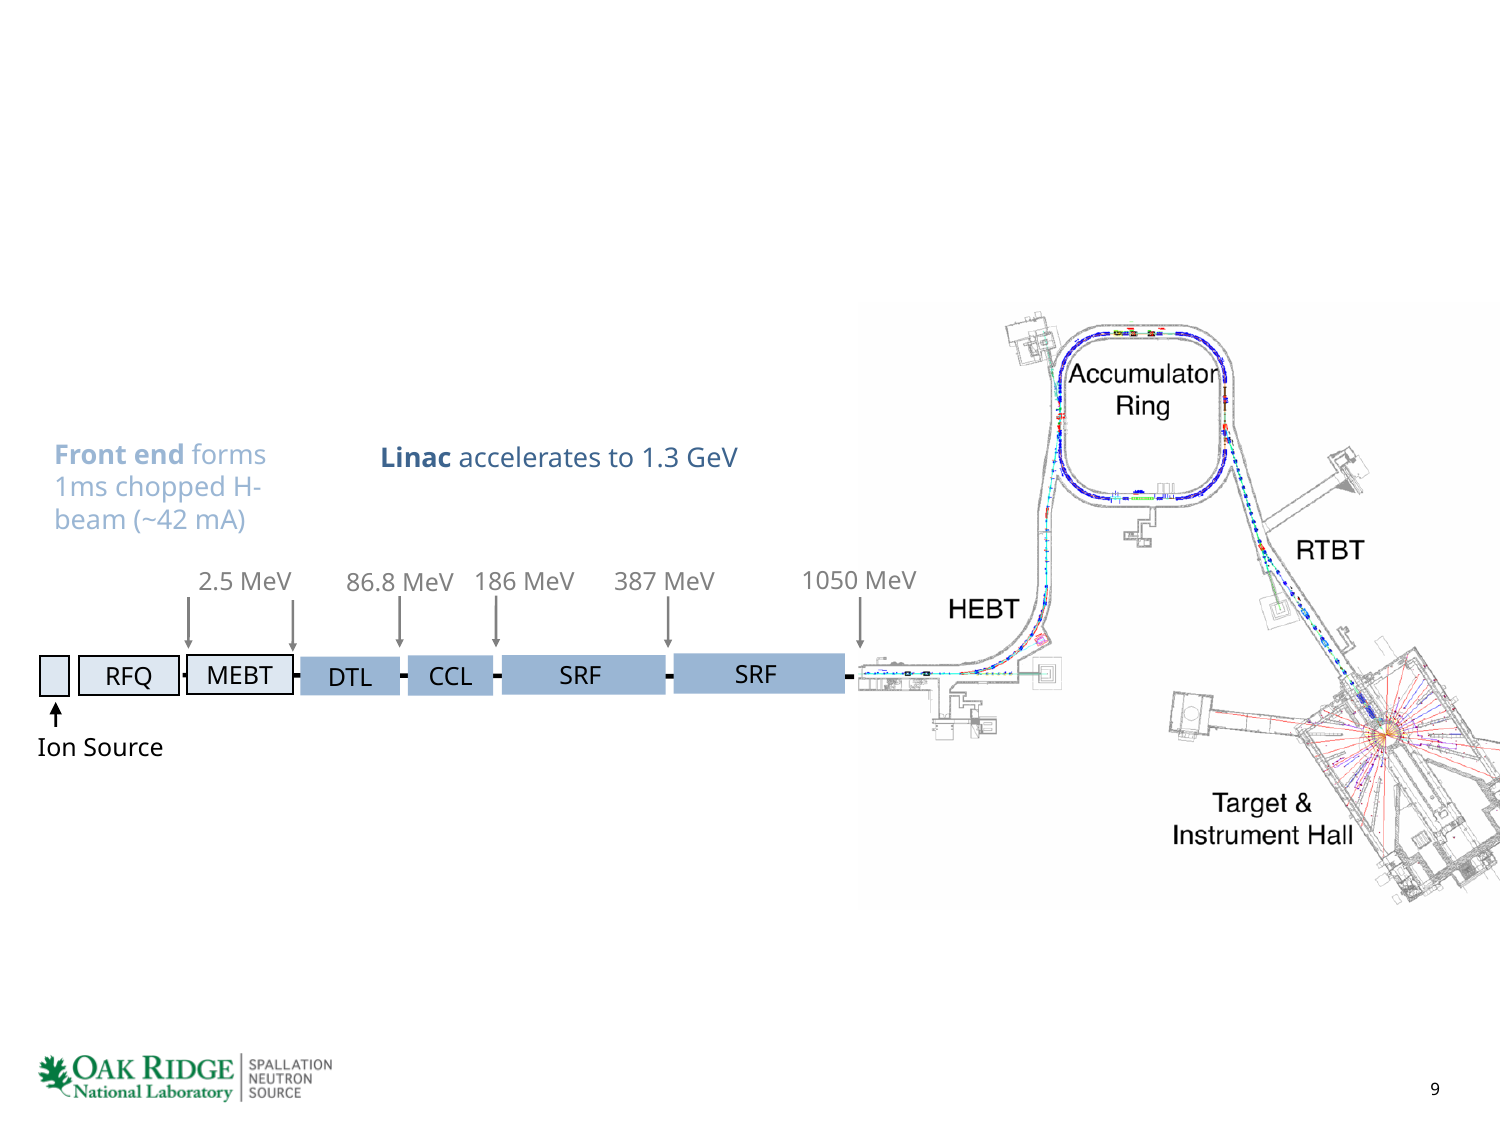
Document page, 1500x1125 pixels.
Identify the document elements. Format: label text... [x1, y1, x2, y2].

text_box DTL [300, 656, 400, 696]
text_box MEBT [186, 655, 293, 695]
text_box 86.8 MeV [331, 559, 469, 604]
picture [858, 302, 1500, 910]
text_box [395, 596, 404, 648]
text_box Ion Source [22, 724, 179, 770]
text_box [49, 701, 62, 724]
text_box [288, 600, 297, 652]
text_box [184, 597, 193, 649]
text_box 1050 MeV [786, 557, 858, 602]
text_box Front end forms 1ms chopped H- beam (~42 mA) [39, 429, 333, 543]
picture [33, 1050, 337, 1106]
text_box 2.5 MeV [183, 557, 307, 603]
text_box [40, 655, 70, 697]
text_box [491, 595, 501, 648]
text_box CCL [407, 655, 494, 696]
text_box Linac accelerates to 1.3 GeV [365, 432, 798, 481]
text_box [663, 596, 673, 649]
text_box 186 MeV [459, 557, 590, 603]
text_box 387 MeV [599, 557, 730, 603]
text_box RFQ [79, 655, 179, 695]
